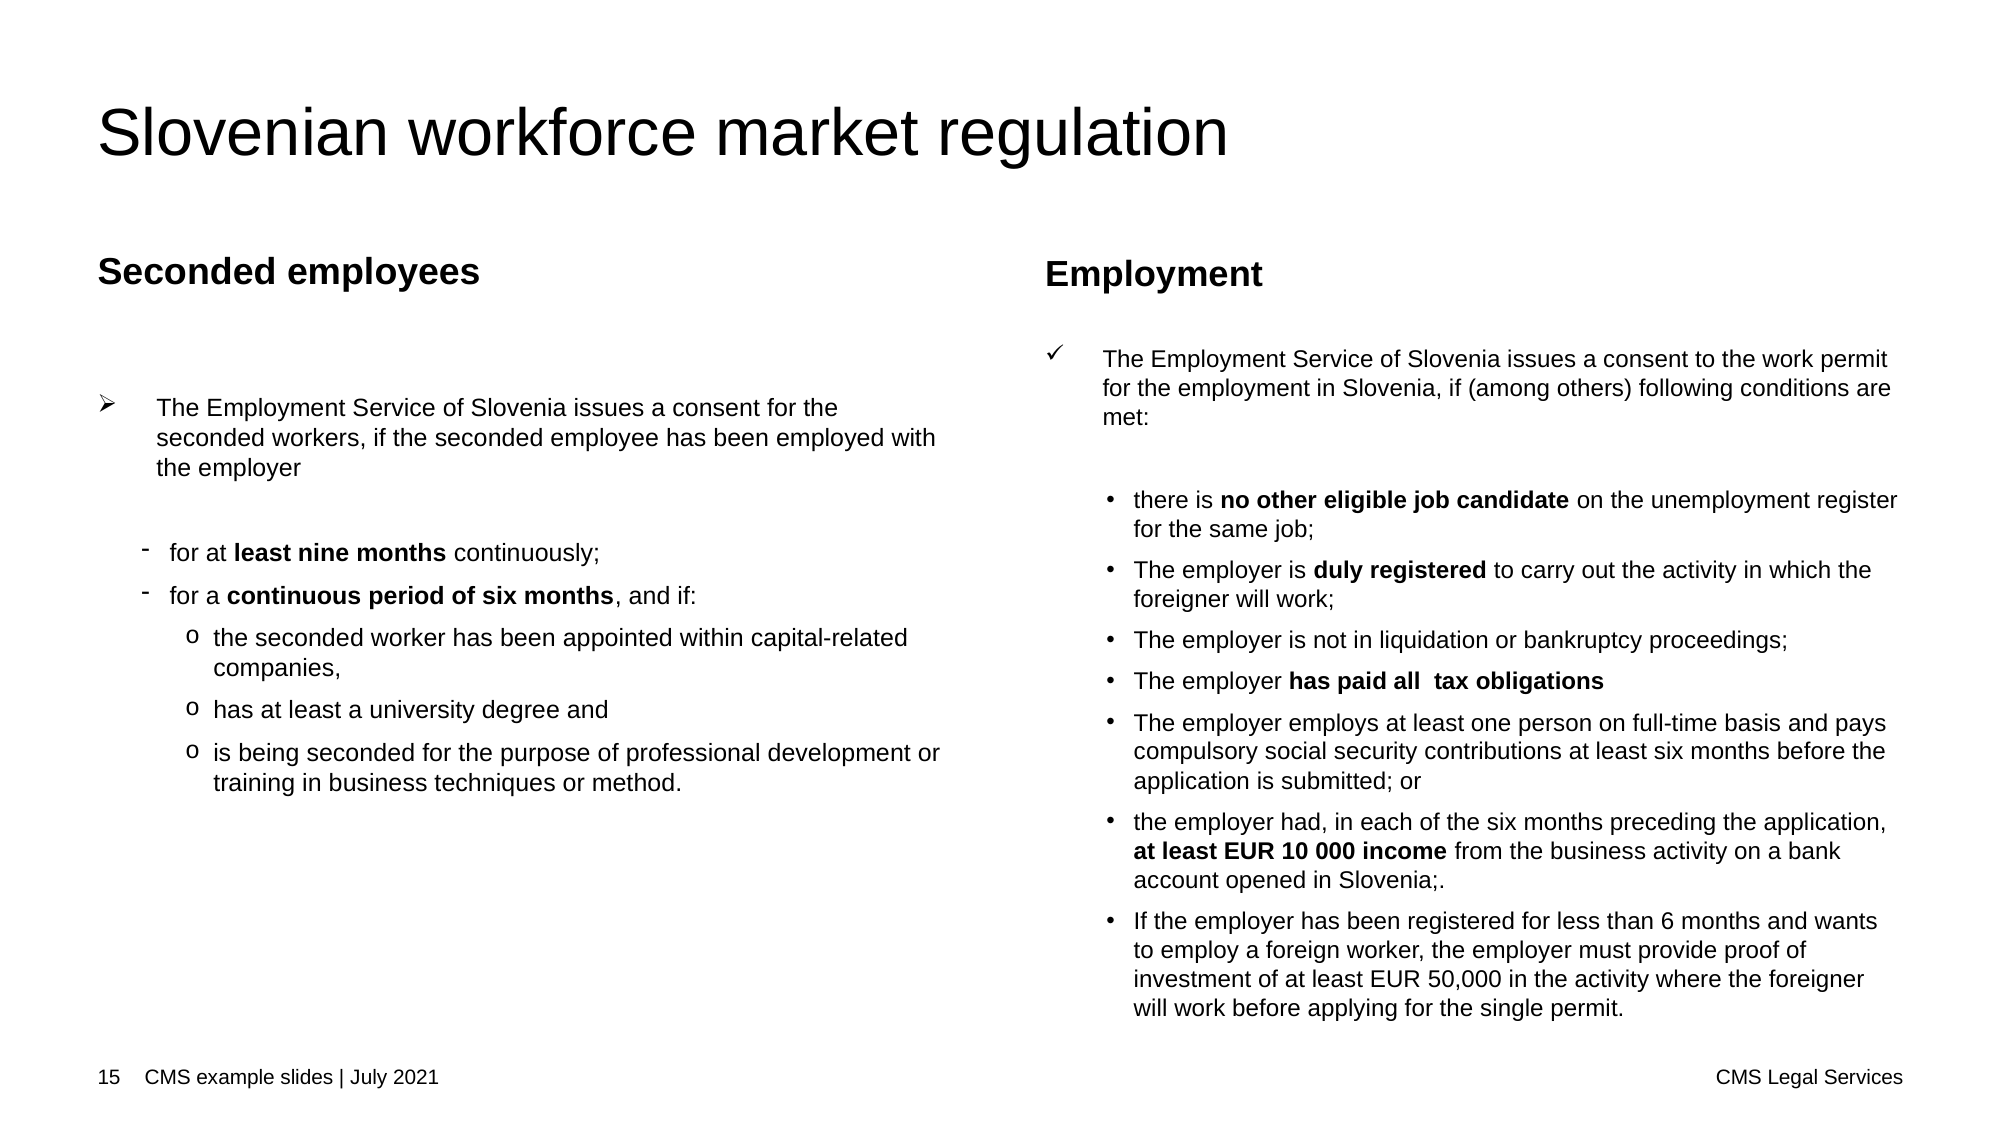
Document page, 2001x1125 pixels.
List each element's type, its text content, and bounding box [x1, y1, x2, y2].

slide_number CMS Legal Services [1372, 1027, 1904, 1125]
footer CMS example slides | July 2021 [145, 1027, 795, 1125]
list Seconded employees The Employment Service of Slovenia issues a consent for the seconded workers, if the seconded employee has been employed with the employer for at least nine months continuously; for a continuous period of six months, and if: the seconded worker has been appointed within capital-related companies, has at least a university degree and is being seconded for the purpose of professional development or training in business techniques or method. [97, 191, 954, 1028]
title Slovenian workforce market regulation [97, 97, 1903, 246]
list Employment The Employment Service of Slovenia issues a consent to the work permit for the employment in Slovenia, if (among others) following conditions are met: there is no other eligible job candidate on the unemployment register for the same job; The employer is duly registered to carry out the activity in which the foreigner will work; The employer is not in liquidation or bankruptcy proceedings; The employer has paid all tax obligations The employer employs at least one person on full-time basis and pays compulsory social security contributions at least six months before the application is submitted; or the employer had, in each of the six months preceding the application, at least EUR 10 000 income from the business activity on a bank account opened in Slovenia;. If the employer has been registered for less than 6 months and wants to employ a foreign worker, the employer must provide proof of investment of at least EUR 50,000 in the activity where the foreigner will work before applying for the single permit. [1045, 245, 1902, 1028]
slide_number 15 [97, 1027, 145, 1125]
